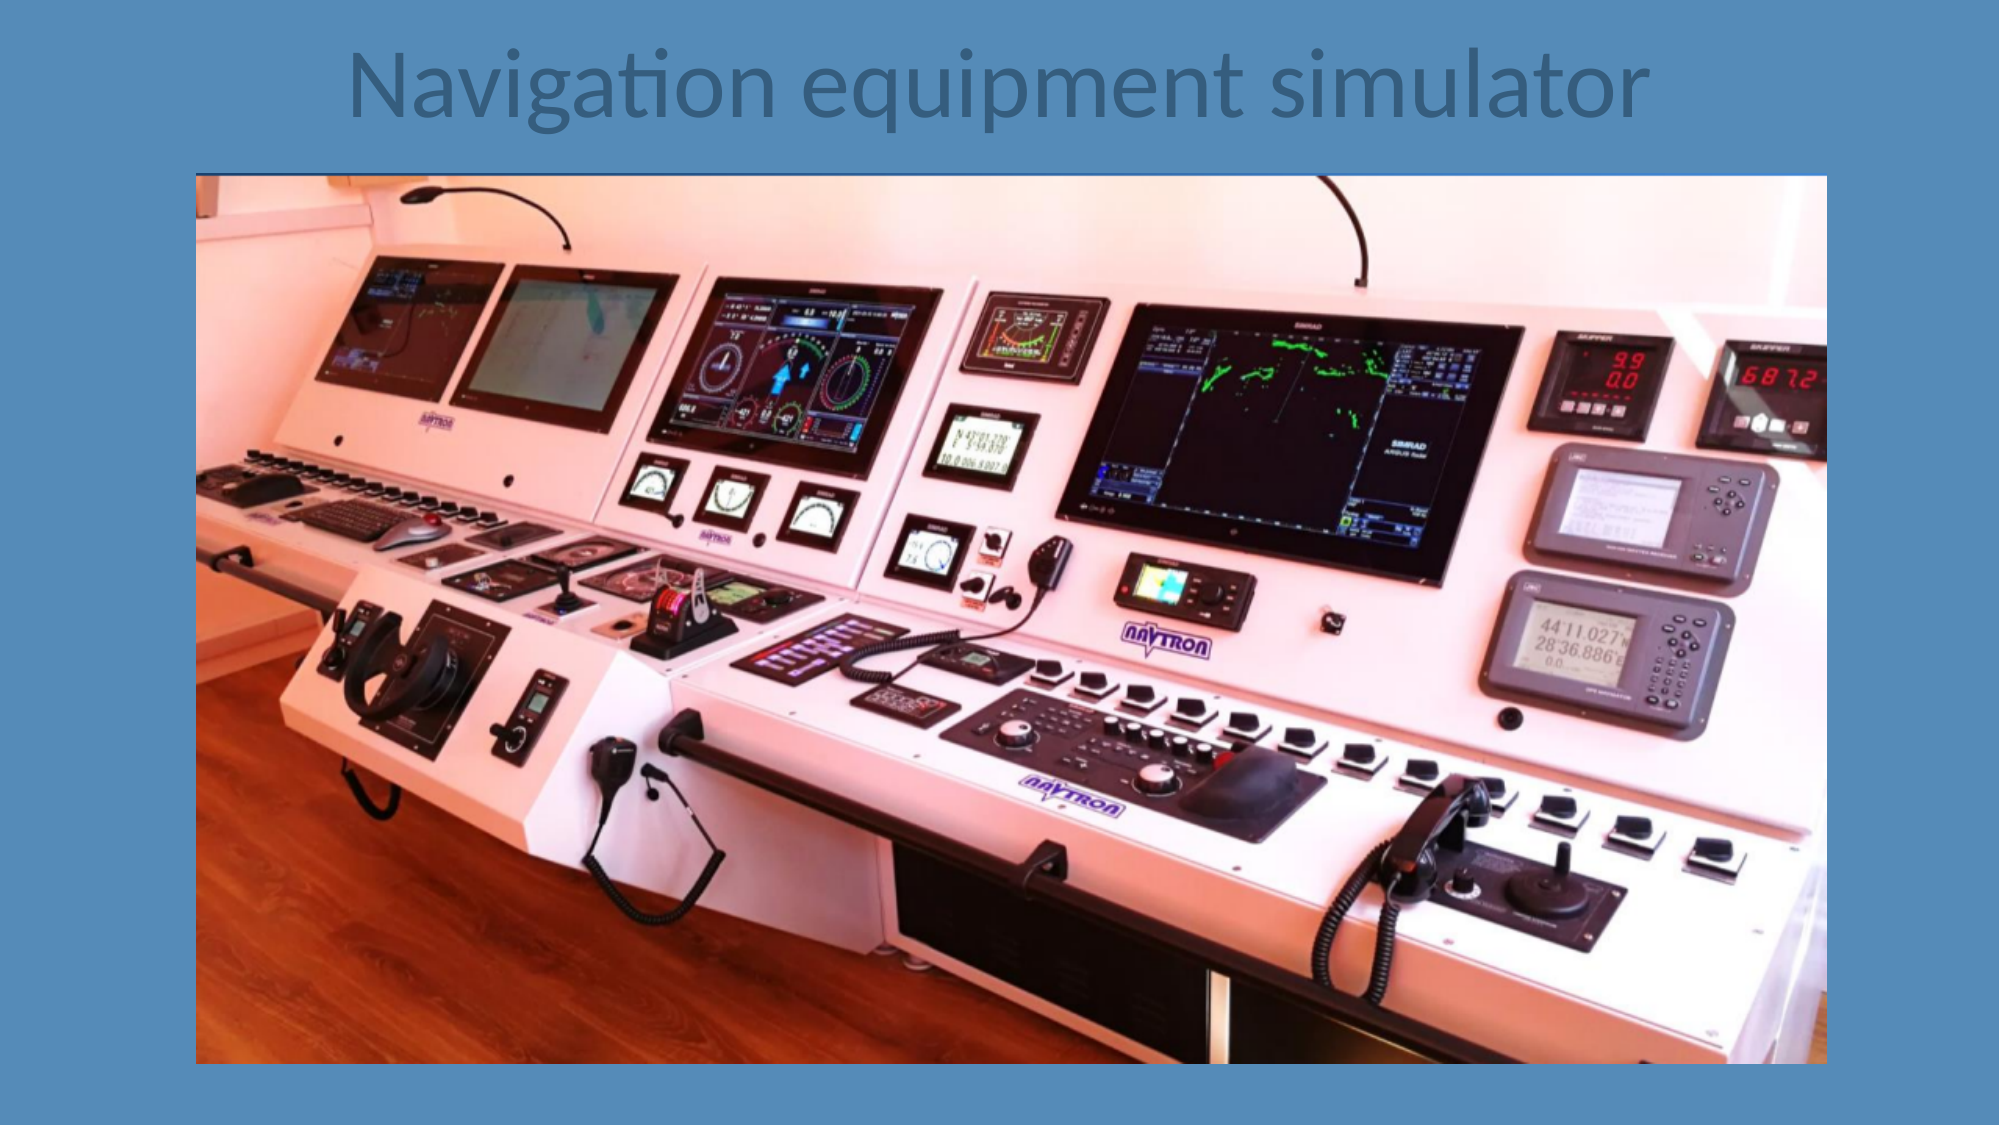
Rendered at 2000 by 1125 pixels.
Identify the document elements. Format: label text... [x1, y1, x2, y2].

picture [196, 173, 1827, 1064]
title Navigation equipment simulator [249, 0, 1750, 147]
